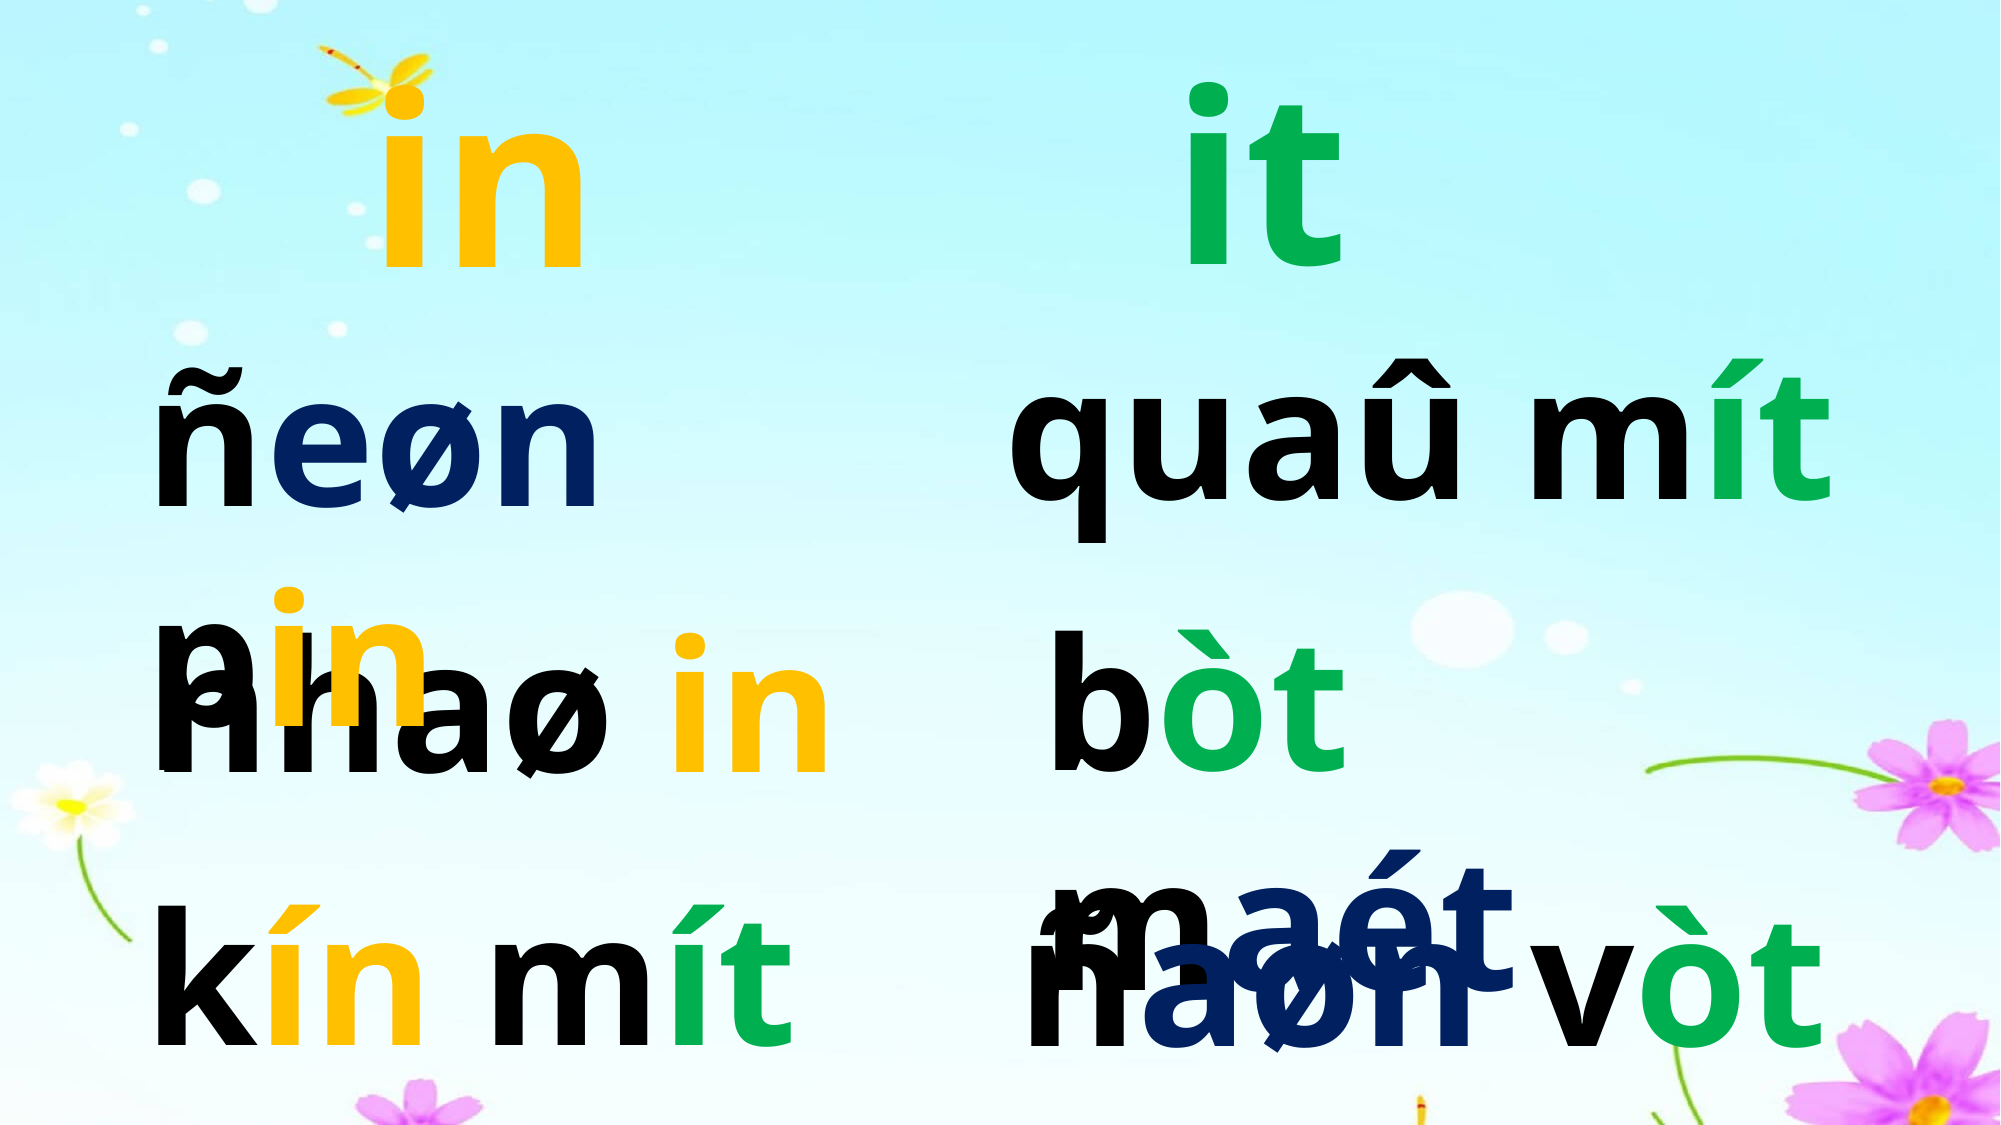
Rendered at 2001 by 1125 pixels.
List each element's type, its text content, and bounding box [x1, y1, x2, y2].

text_box nhaø in [135, 582, 896, 817]
text_box bòt maét [1026, 579, 1830, 855]
text_box it [1157, 18, 1492, 308]
text_box in [354, 20, 739, 315]
text_box ñeøn pin [131, 315, 890, 771]
text_box quaû mít [990, 308, 1867, 544]
picture [0, 0, 2001, 1125]
text_box kín mít [129, 855, 891, 1090]
text_box ñaøn vòt [1002, 855, 1882, 1091]
